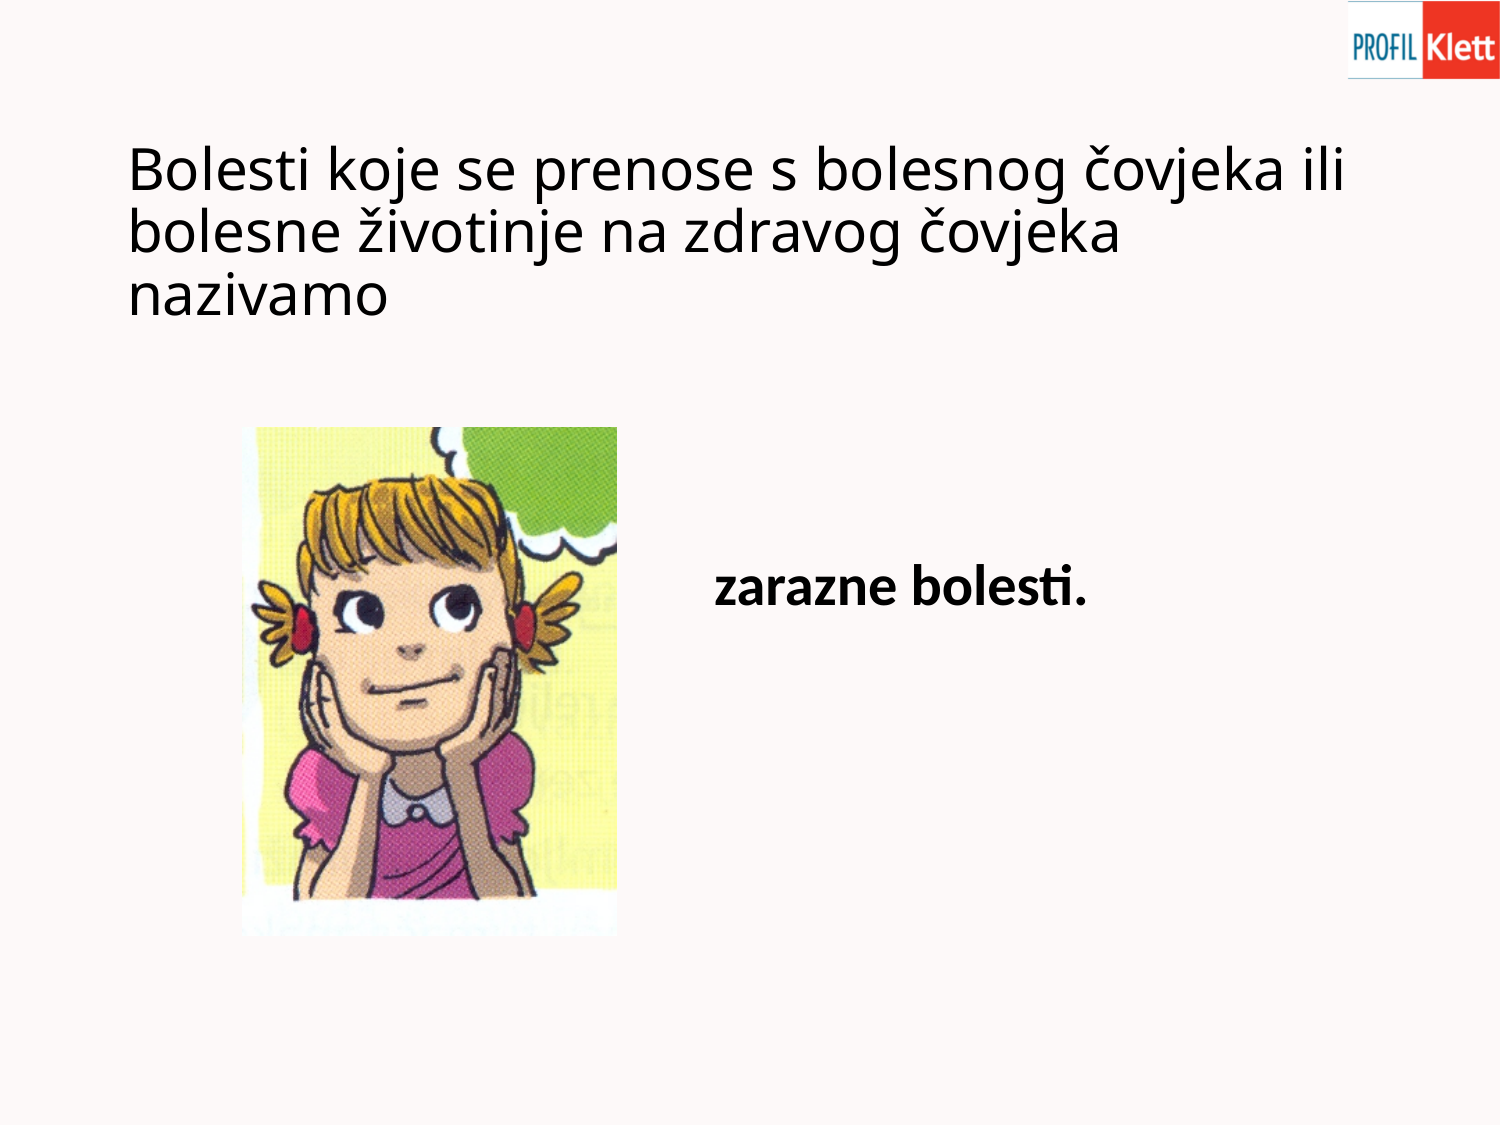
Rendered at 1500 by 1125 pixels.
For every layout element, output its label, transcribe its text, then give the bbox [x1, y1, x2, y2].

picture [0, 0, 1500, 1125]
list zarazne bolesti. [679, 432, 1429, 858]
title Bolesti koje se prenose s bolesnog čovjeka ili bolesne životinje na zdravog čovjeka nazivamo [112, 125, 1406, 343]
